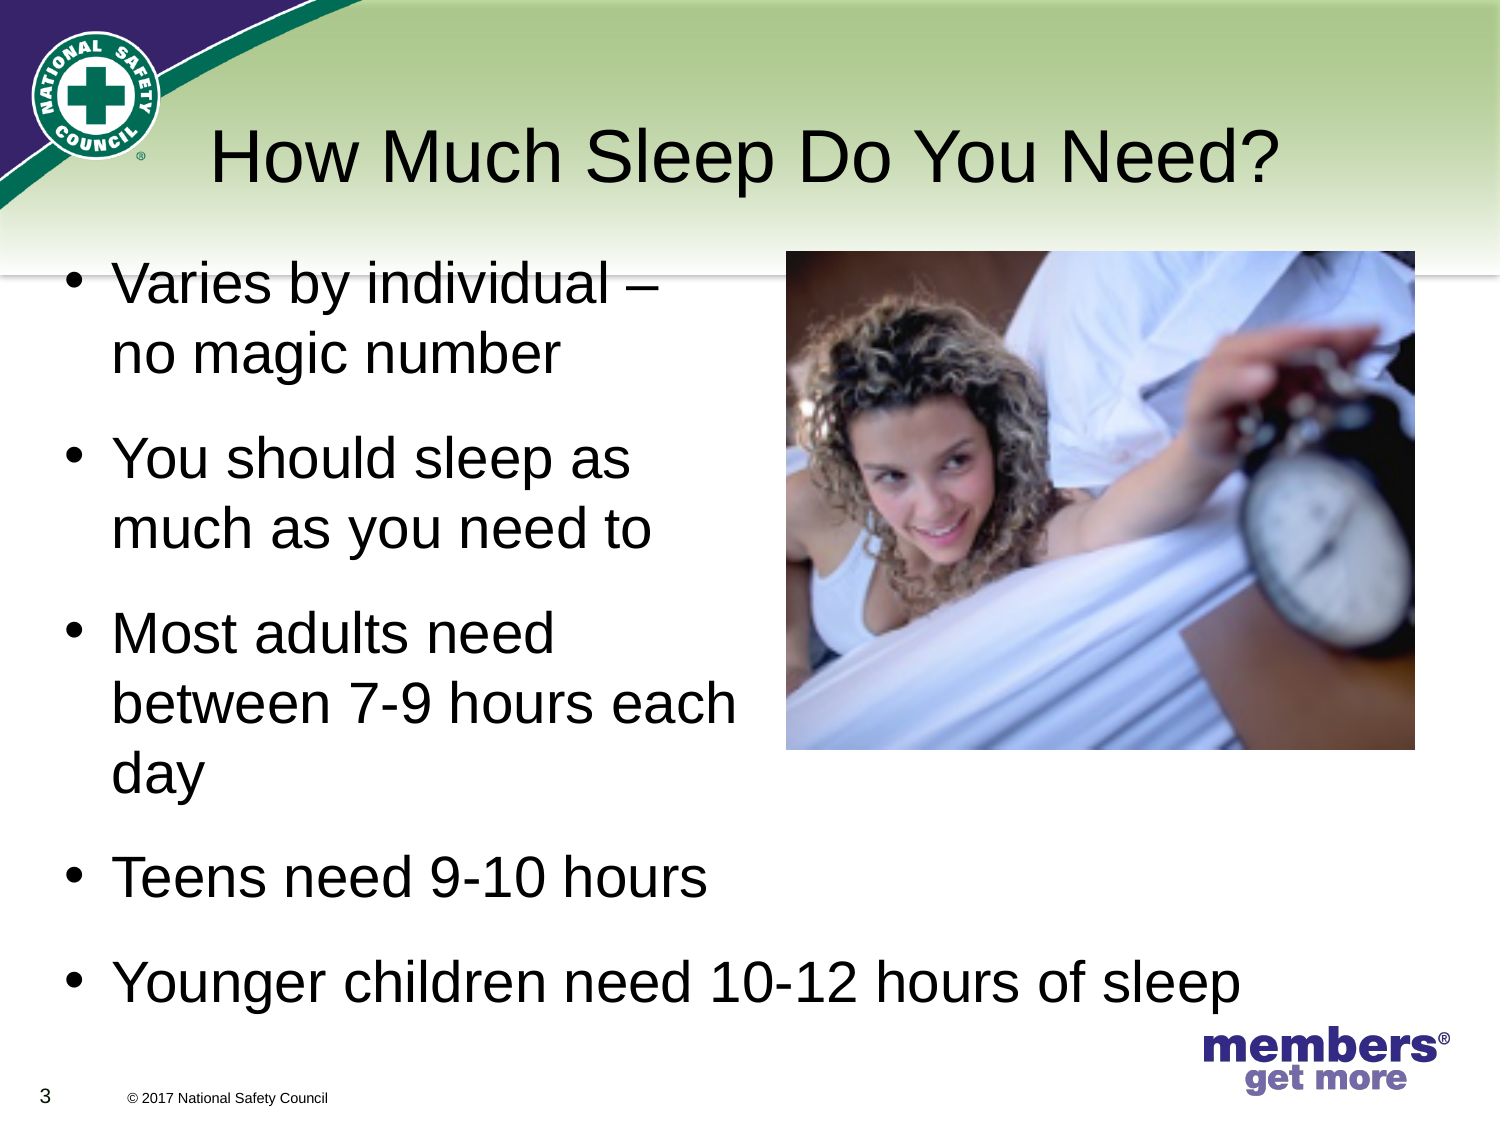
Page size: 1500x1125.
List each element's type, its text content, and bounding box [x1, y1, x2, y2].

text_box Varies by individual – no magic number You should sleep as much as you need to Most adults need between 7-9 hours each day Teens need 9-10 hours Younger children need 10-12 hours of sleep [49, 237, 1289, 1022]
text_box How Much Sleep Do You Need? [99, 99, 1413, 249]
picture [0, 0, 592, 275]
picture [786, 251, 1415, 751]
picture [1204, 1026, 1450, 1096]
